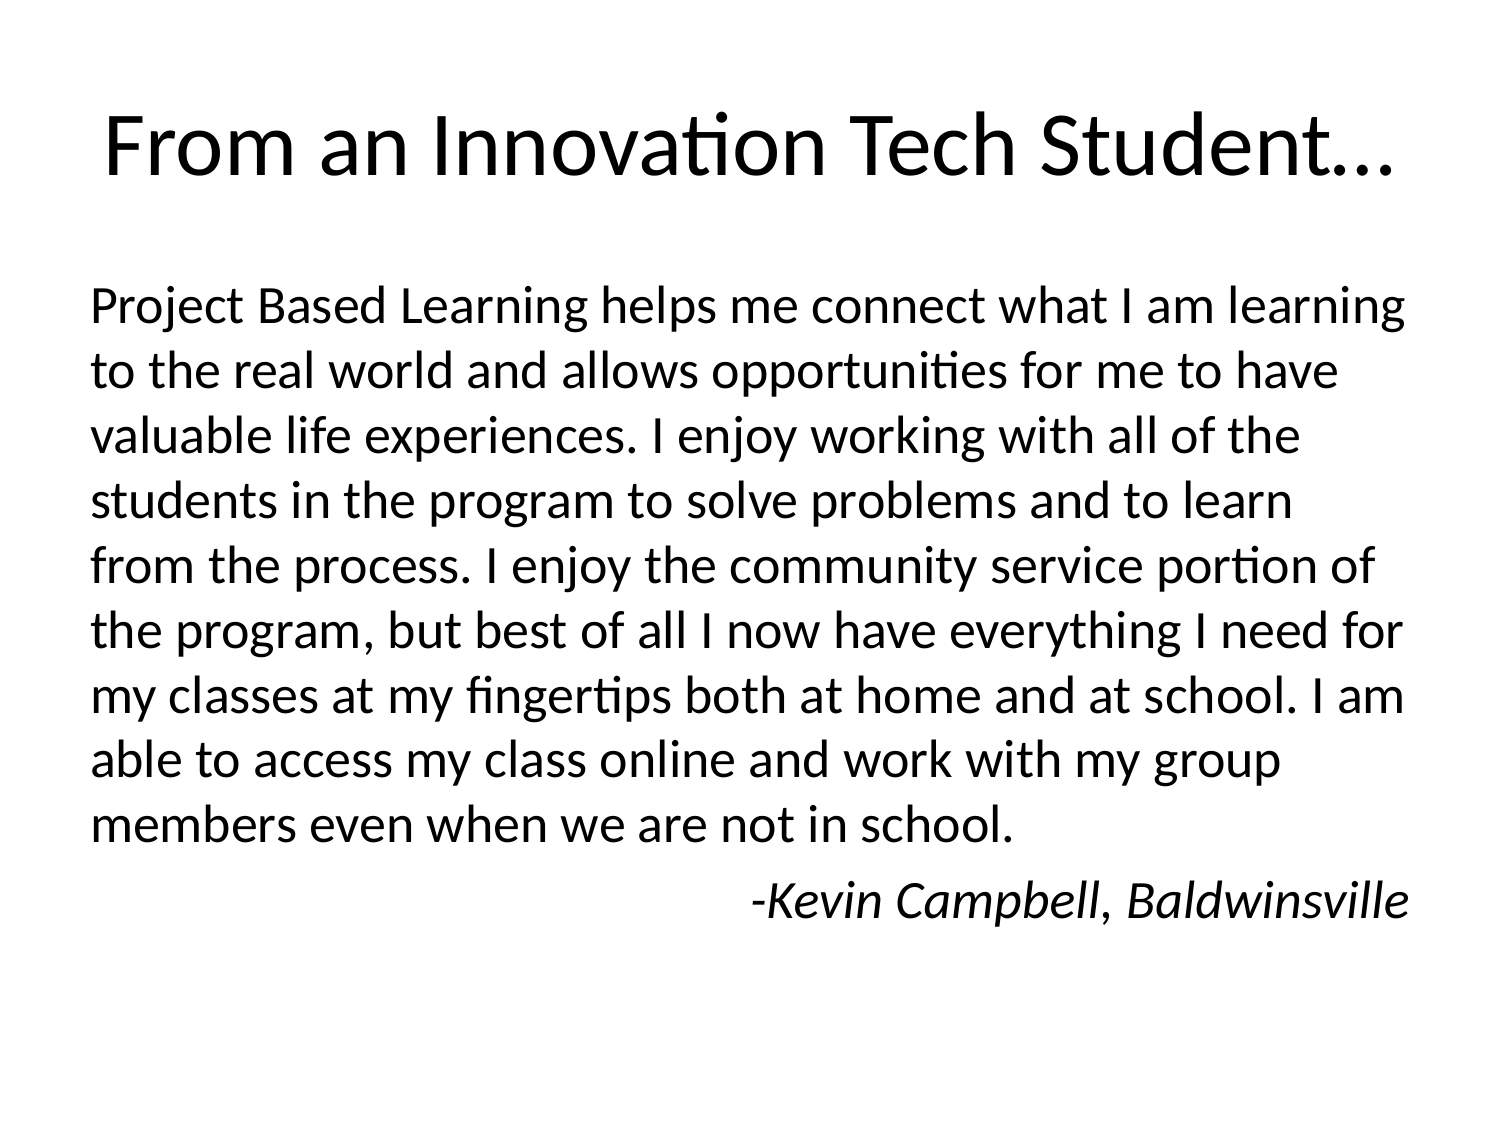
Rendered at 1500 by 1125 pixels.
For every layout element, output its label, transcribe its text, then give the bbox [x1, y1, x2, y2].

list Project Based Learning helps me connect what I am learning to the real world and allows opportunities for me to have valuable life experiences. I enjoy working with all of the students in the program to solve problems and to learn from the process. I enjoy the community service portion of the program, but best of all I now have everything I need for my classes at my fingertips both at home and at school. I am able to access my class online and work with my group members even when we are not in school. -Kevin Campbell, Baldwinsville [75, 262, 1425, 1005]
title From an Innovation Tech Student… [75, 45, 1425, 233]
